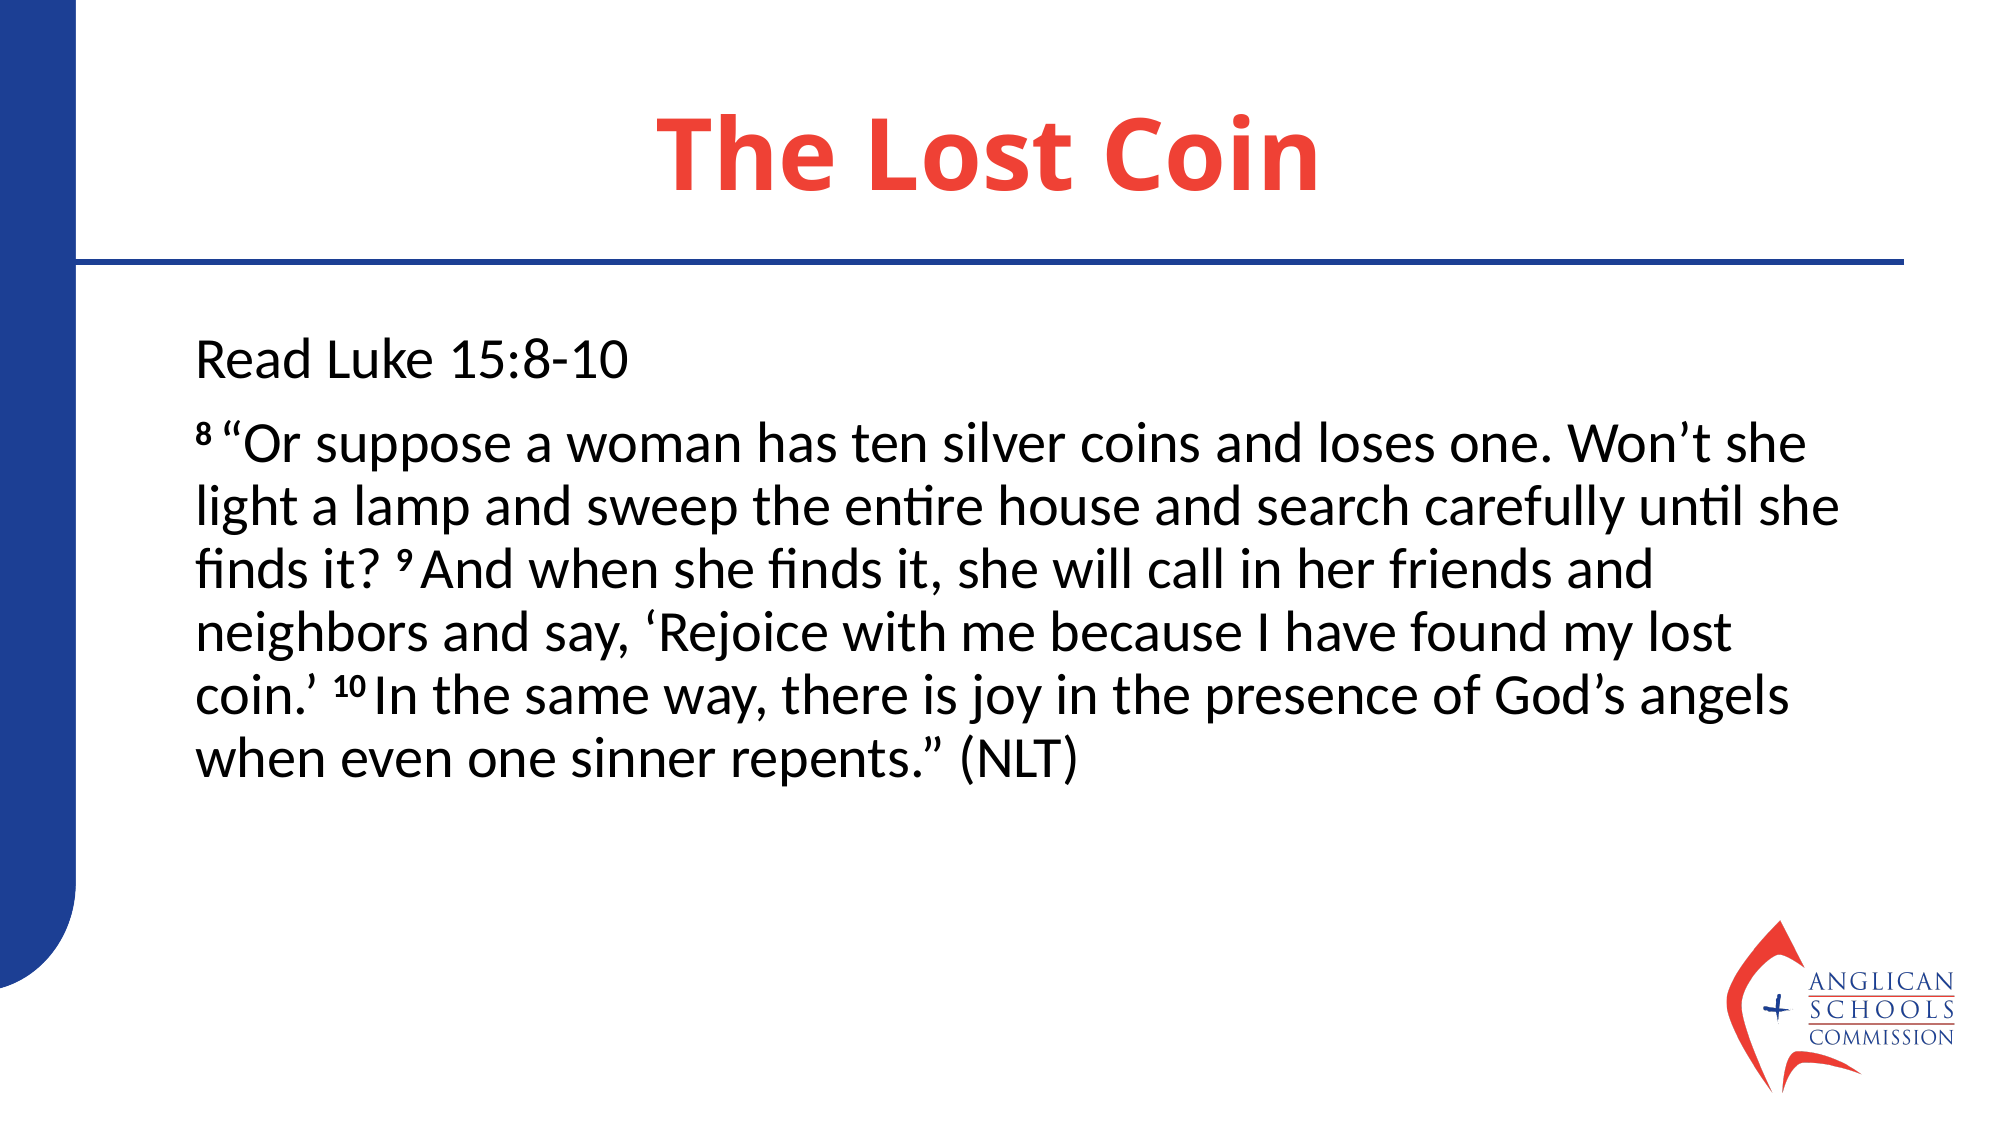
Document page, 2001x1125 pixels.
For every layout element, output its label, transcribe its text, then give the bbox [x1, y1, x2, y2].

picture [0, 0, 1500, 1125]
title The Lost Coin [75, 85, 1904, 241]
list Read Luke 15:8-10 8 “Or suppose a woman has ten silver coins and loses one. Won’t she light a lamp and sweep the entire house and search carefully until she finds it? 9 And when she finds it, she will call in her friends and neighbors and say, ‘Rejoice with me because I have found my lost coin.’ 10 In the same way, there is joy in the presence of God’s angels when even one sinner repents.” (NLT) [180, 321, 1904, 965]
